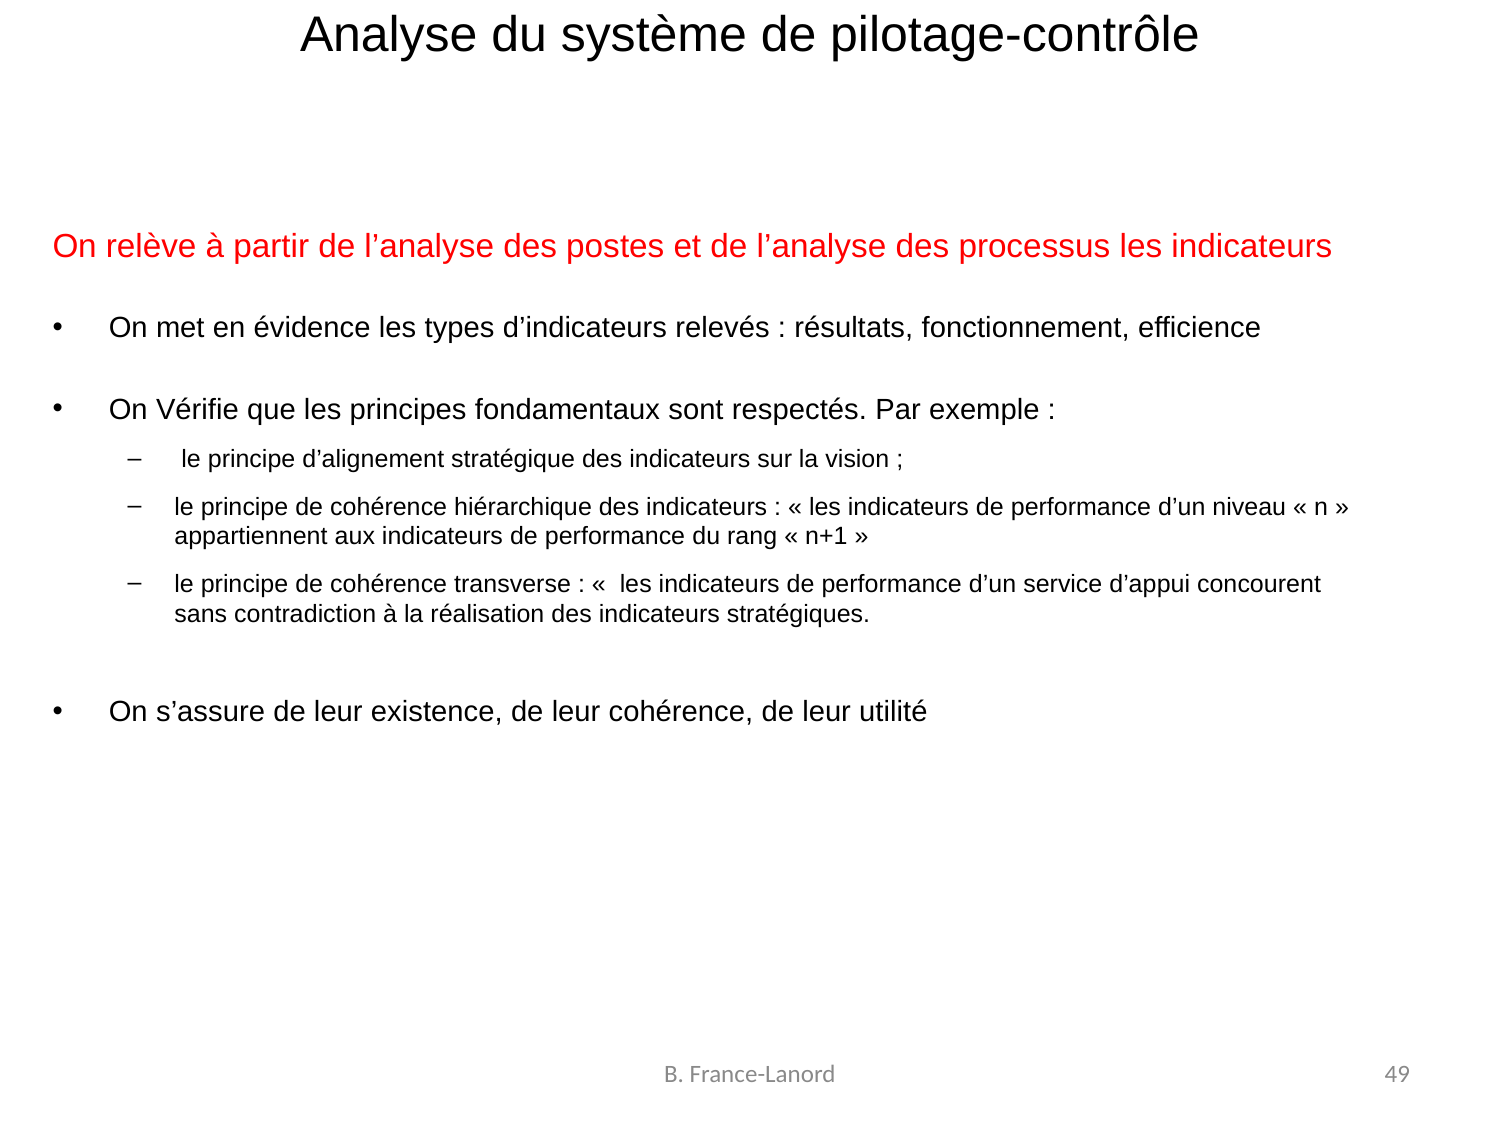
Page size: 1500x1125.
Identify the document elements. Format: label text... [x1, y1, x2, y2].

list On relève à partir de l’analyse des postes et de l’analyse des processus les indicateurs On met en évidence les types d’indicateurs relevés : résultats, fonctionnement, efficience On Vérifie que les principes fondamentaux sont respectés. Par exemple : le principe d’alignement stratégique des indicateurs sur la vision ; le principe de cohérence hiérarchique des indicateurs : « les indicateurs de performance d’un niveau « n » appartiennent aux indicateurs de performance du rang « n+1 » le principe de cohérence transverse : « les indicateurs de performance d’un service d’appui concourent sans contradiction à la réalisation des indicateurs stratégiques. On s’assure de leur existence, de leur cohérence, de leur utilité [37, 137, 1388, 1043]
slide_number 49 [1074, 1042, 1425, 1103]
footer B. France-Lanord [512, 1043, 988, 1103]
title Analyse du système de pilotage-contrôle [74, 44, 1426, 138]
